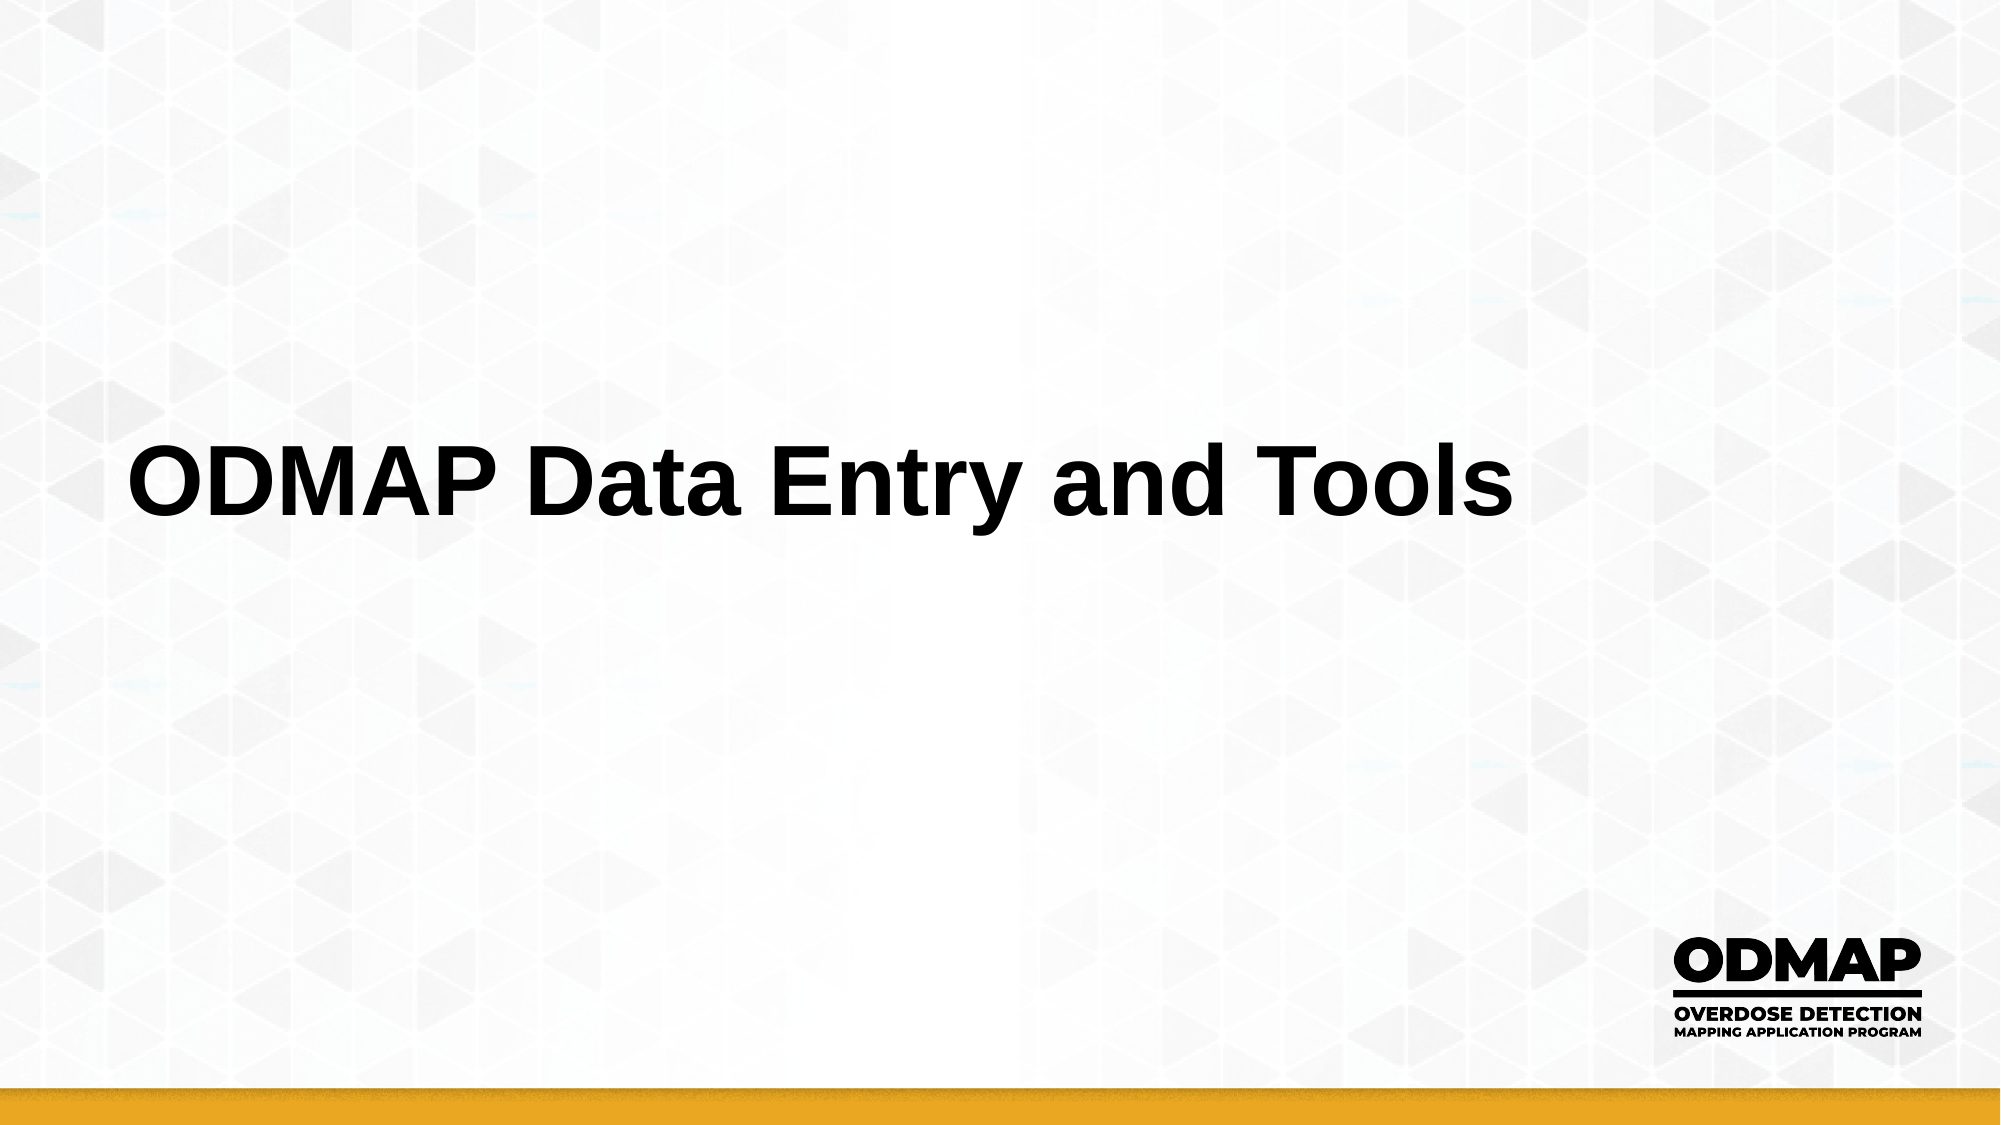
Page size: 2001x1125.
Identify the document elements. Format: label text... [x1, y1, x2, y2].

title ODMAP Data Entry and Tools [111, 383, 1694, 742]
picture [0, 0, 2001, 1125]
